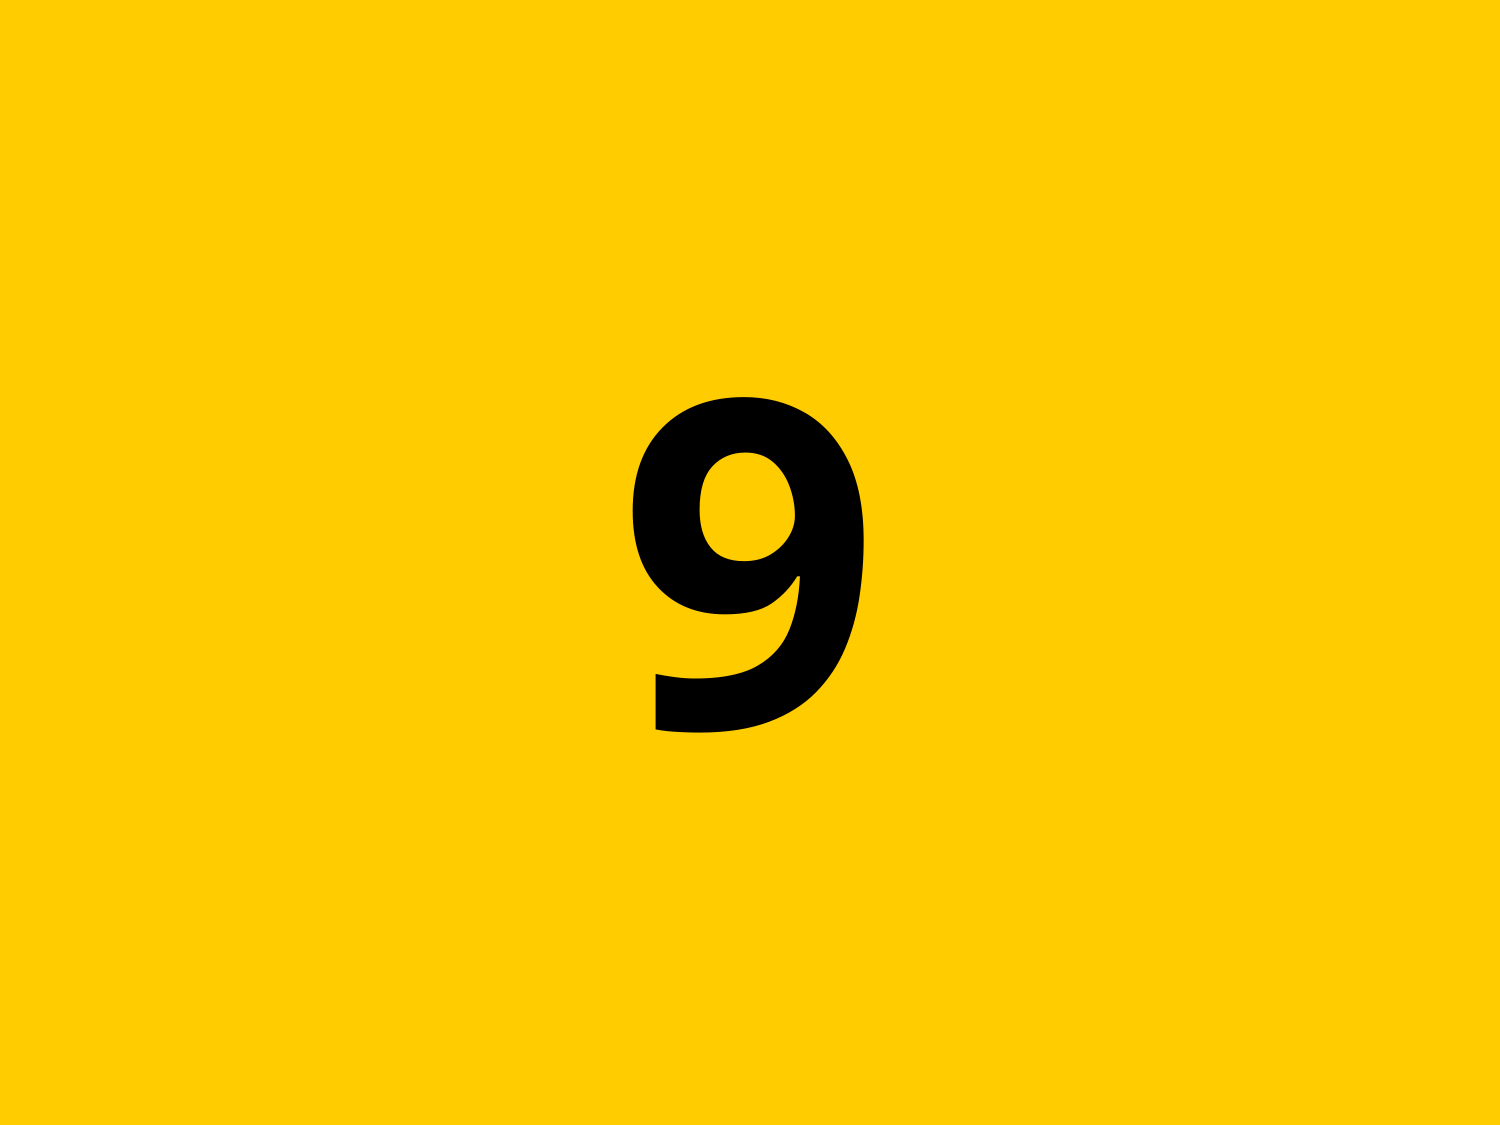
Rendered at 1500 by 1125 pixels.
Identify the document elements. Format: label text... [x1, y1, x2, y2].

list 9 [75, 262, 1425, 1005]
